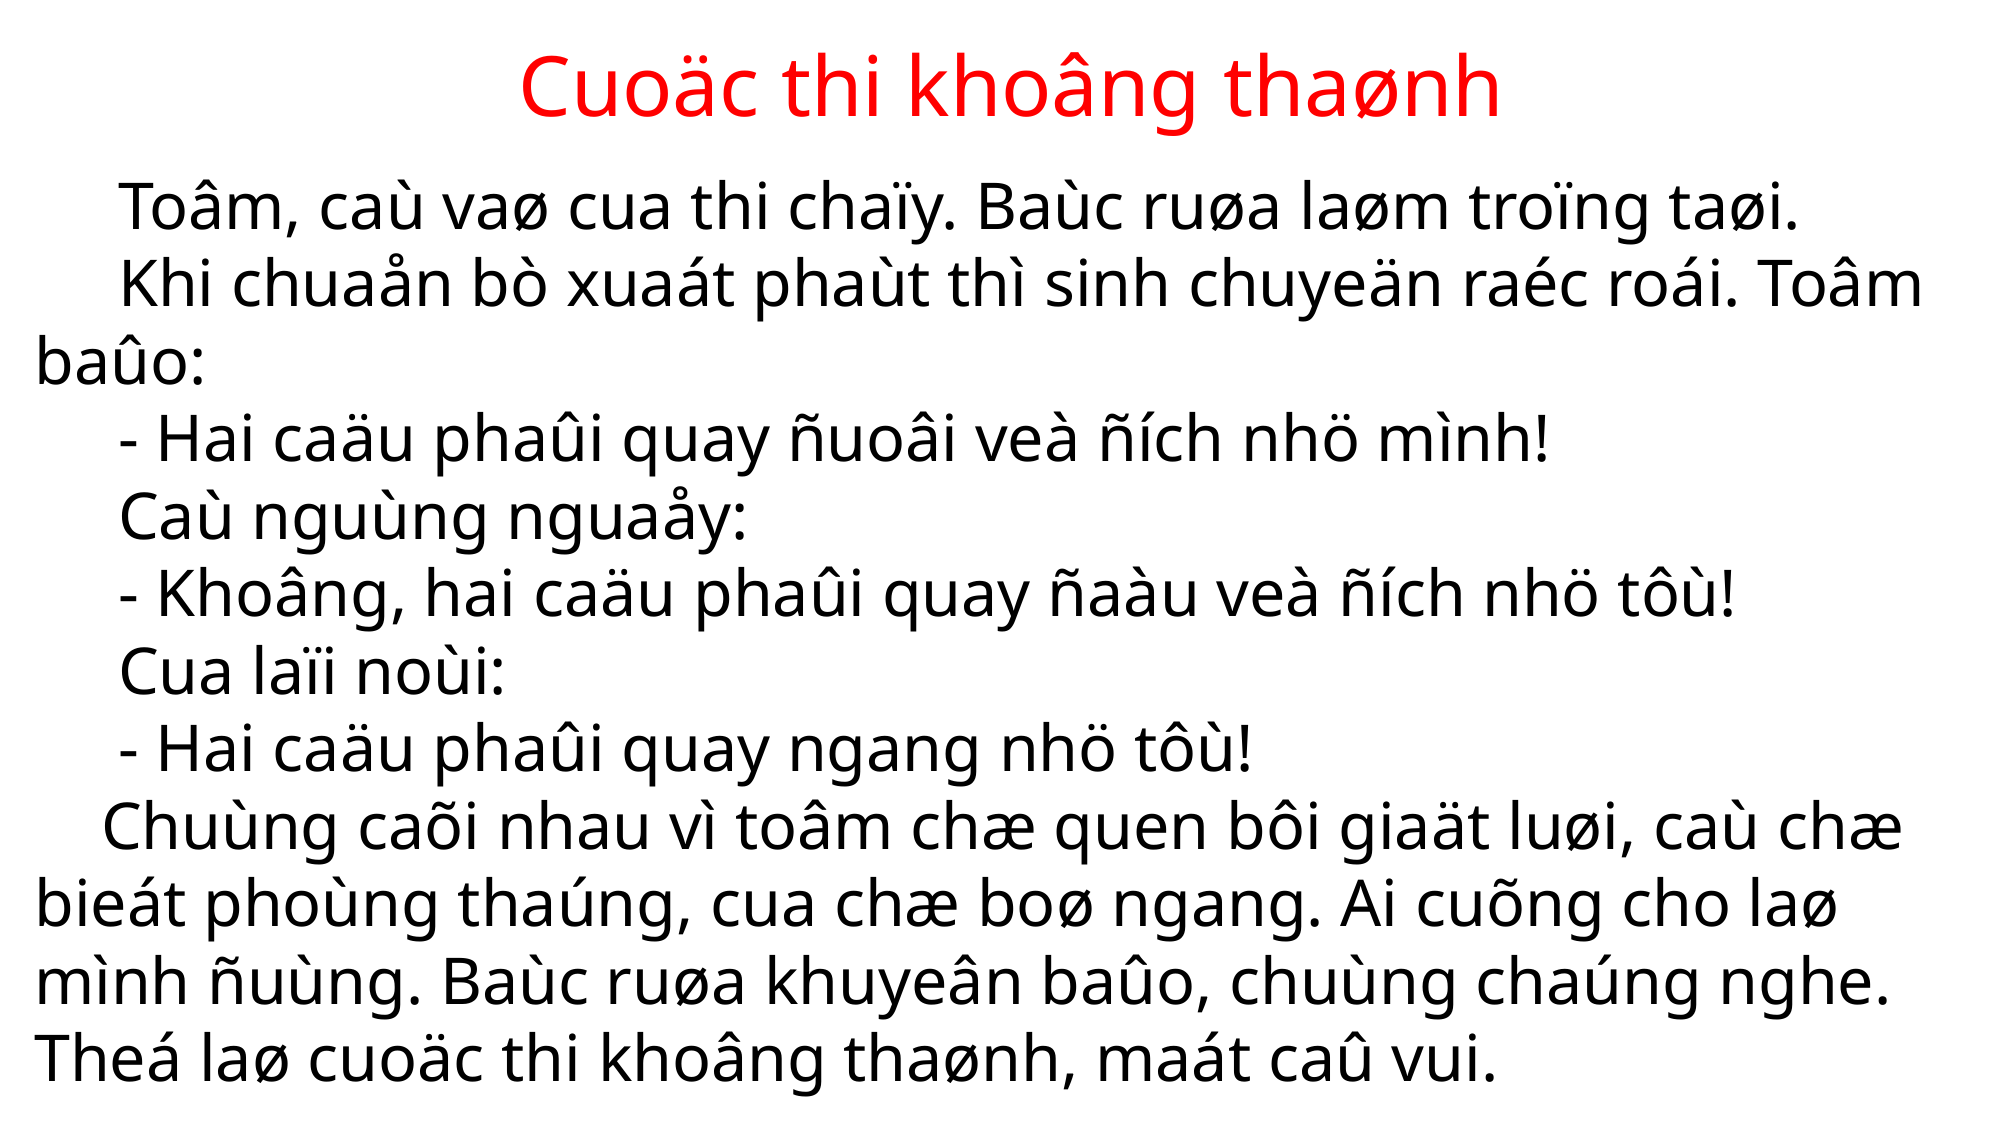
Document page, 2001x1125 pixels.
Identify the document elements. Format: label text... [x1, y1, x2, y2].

text_box Toâm, caù vaø cua thi chaïy. Baùc ruøa laøm troïng taøi. Khi chuaån bò xuaát phaùt thì sinh chuyeän raéc roái. Toâm baûo: - Hai caäu phaûi quay ñuoâi veà ñích nhö mình! Caù nguùng nguaåy: - Khoâng, hai caäu phaûi quay ñaàu veà ñích nhö tôù! Cua laïi noùi: - Hai caäu phaûi quay ngang nhö tôù! Chuùng caõi nhau vì toâm chæ quen bôi giaät luøi, caù chæ bieát phoùng thaúng, cua chæ boø ngang. Ai cuõng cho laø mình ñuùng. Baùc ruøa khuyeân baûo, chuùng chaúng nghe. Theá laø cuoäc thi khoâng thaønh, maát caû vui. [19, 157, 2000, 1102]
text_box Cuoäc thi khoâng thaønh [503, 25, 1521, 141]
